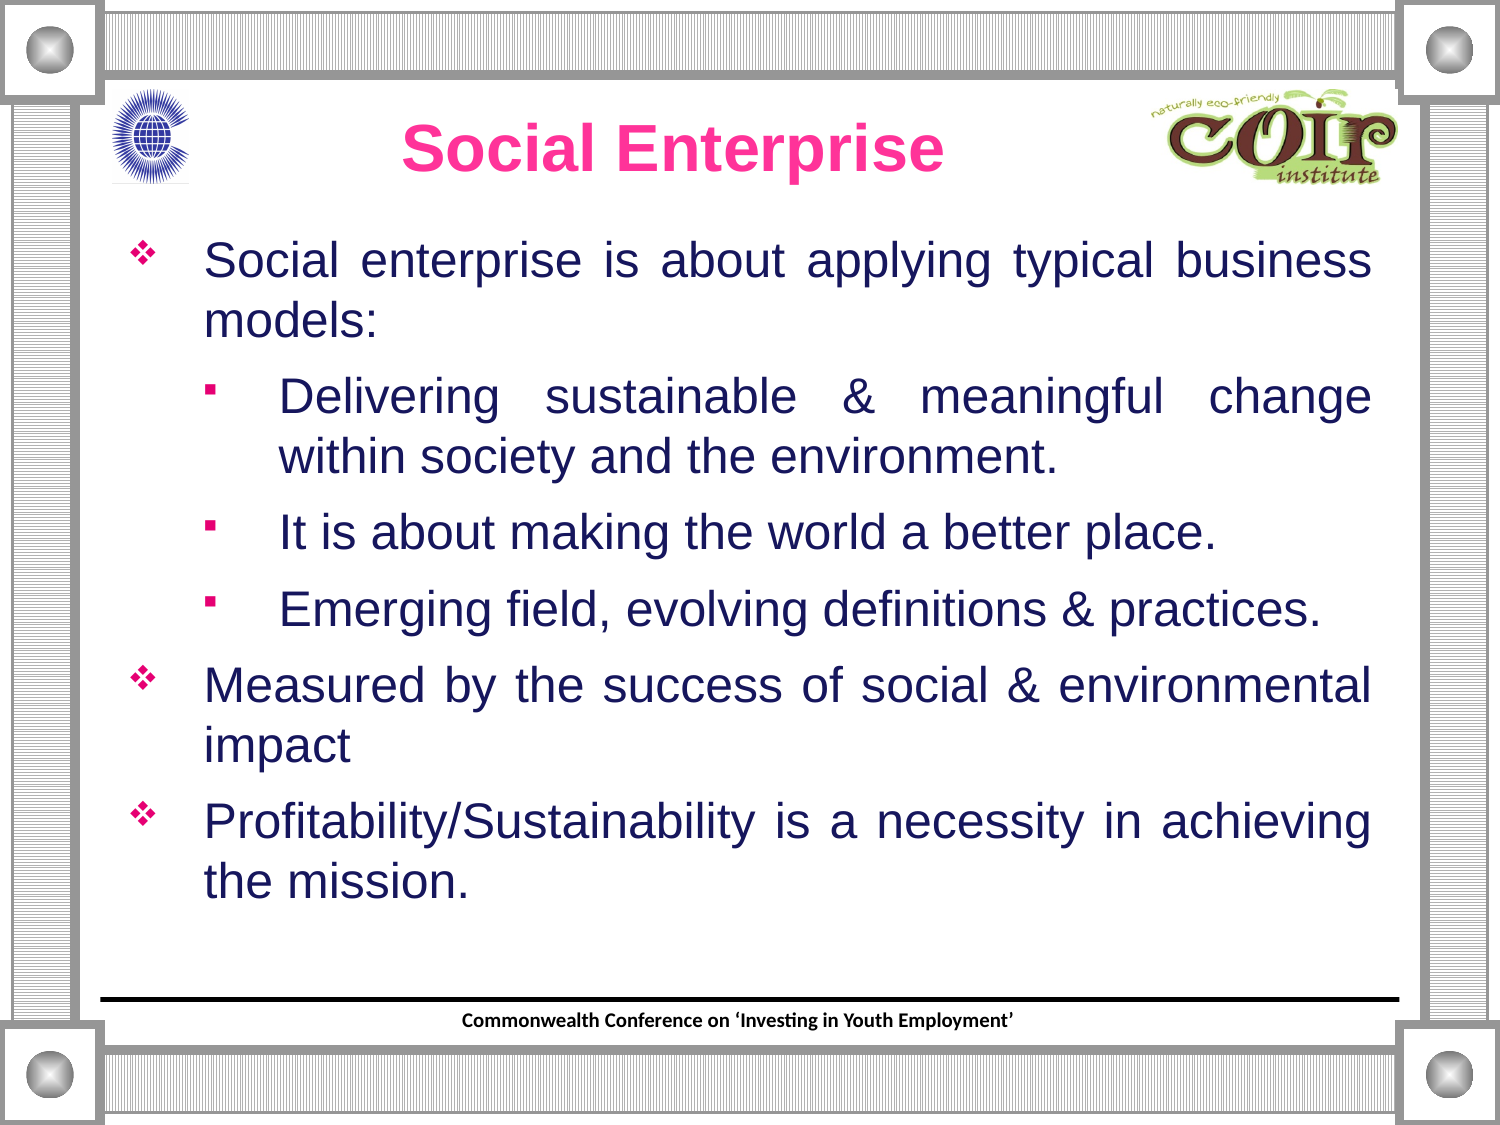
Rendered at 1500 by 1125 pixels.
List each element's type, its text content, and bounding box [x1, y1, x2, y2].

picture [1151, 89, 1398, 185]
title Social Enterprise [253, 77, 1093, 212]
list Social enterprise is about applying typical business models: Delivering sustainable & meaningful change within society and the environment. It is about making the world a better place. Emerging field, evolving definitions & practices. Measured by the success of social & environmental impact Profitability/Sustainability is a necessity in achieving the mission. [111, 219, 1389, 918]
picture [112, 89, 189, 184]
